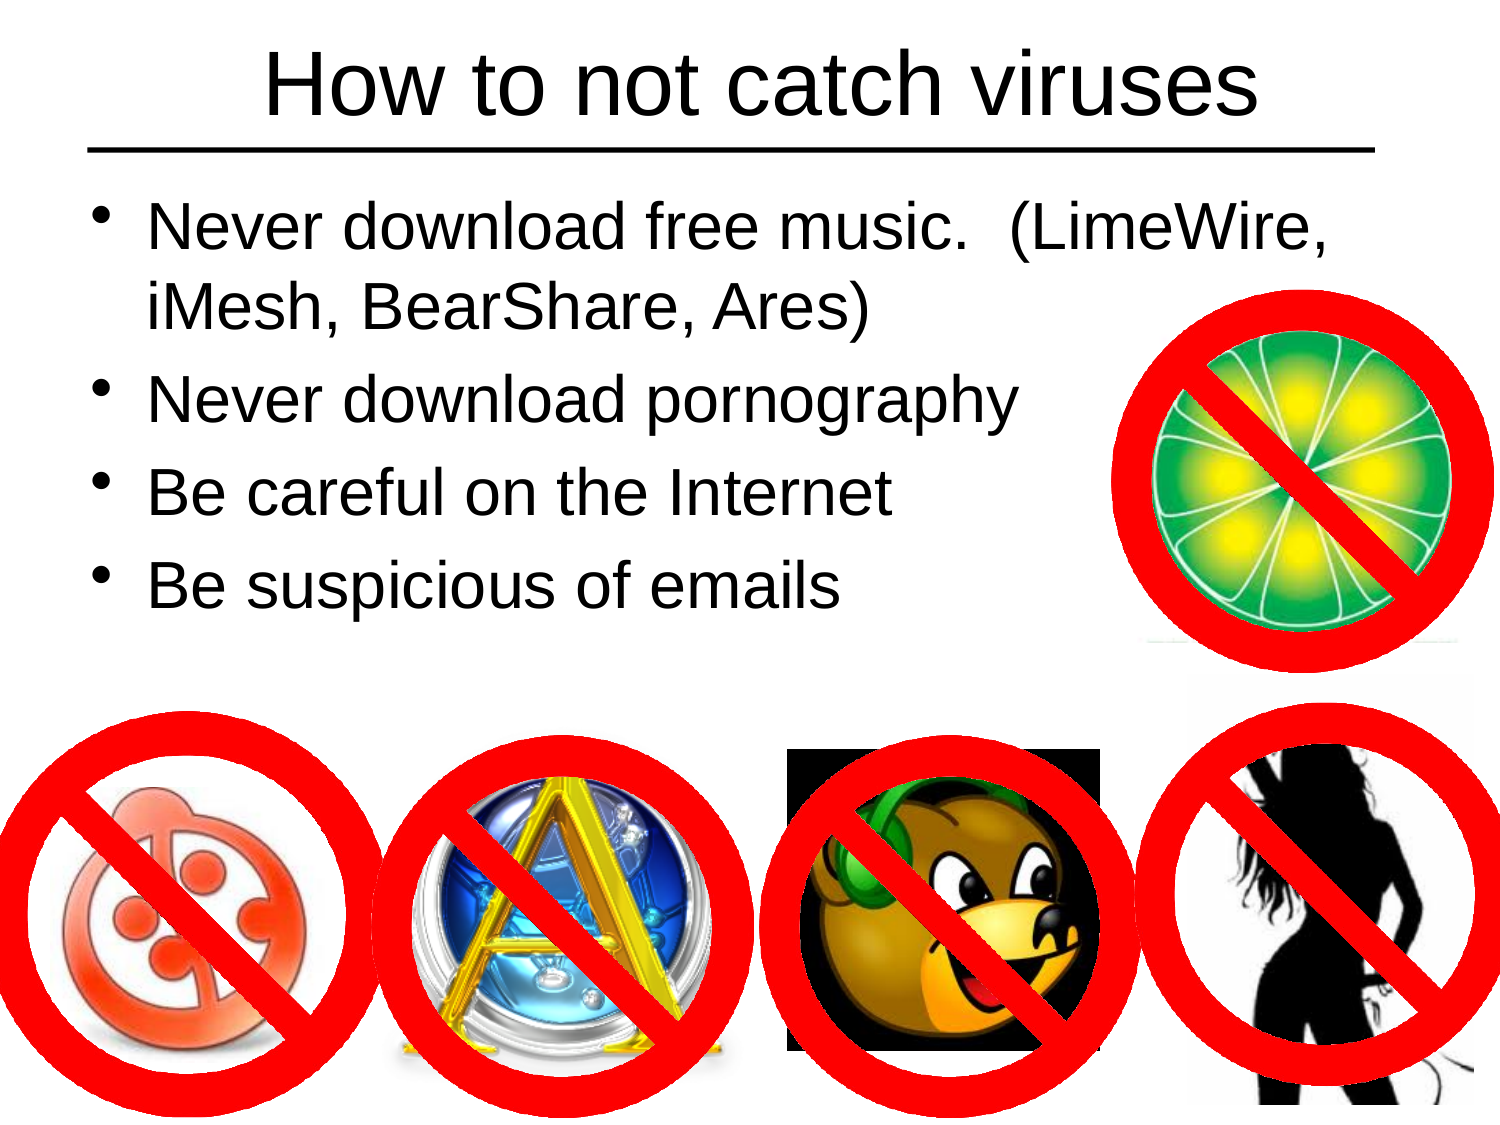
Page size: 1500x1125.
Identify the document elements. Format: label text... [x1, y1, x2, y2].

picture [0, 274, 1500, 1125]
title How to not catch viruses [87, 0, 1438, 158]
list Never download free music. (LimeWire, iMesh, BearShare, Ares) Never download pornography Be careful on the Internet Be suspicious of emails [75, 174, 1425, 718]
